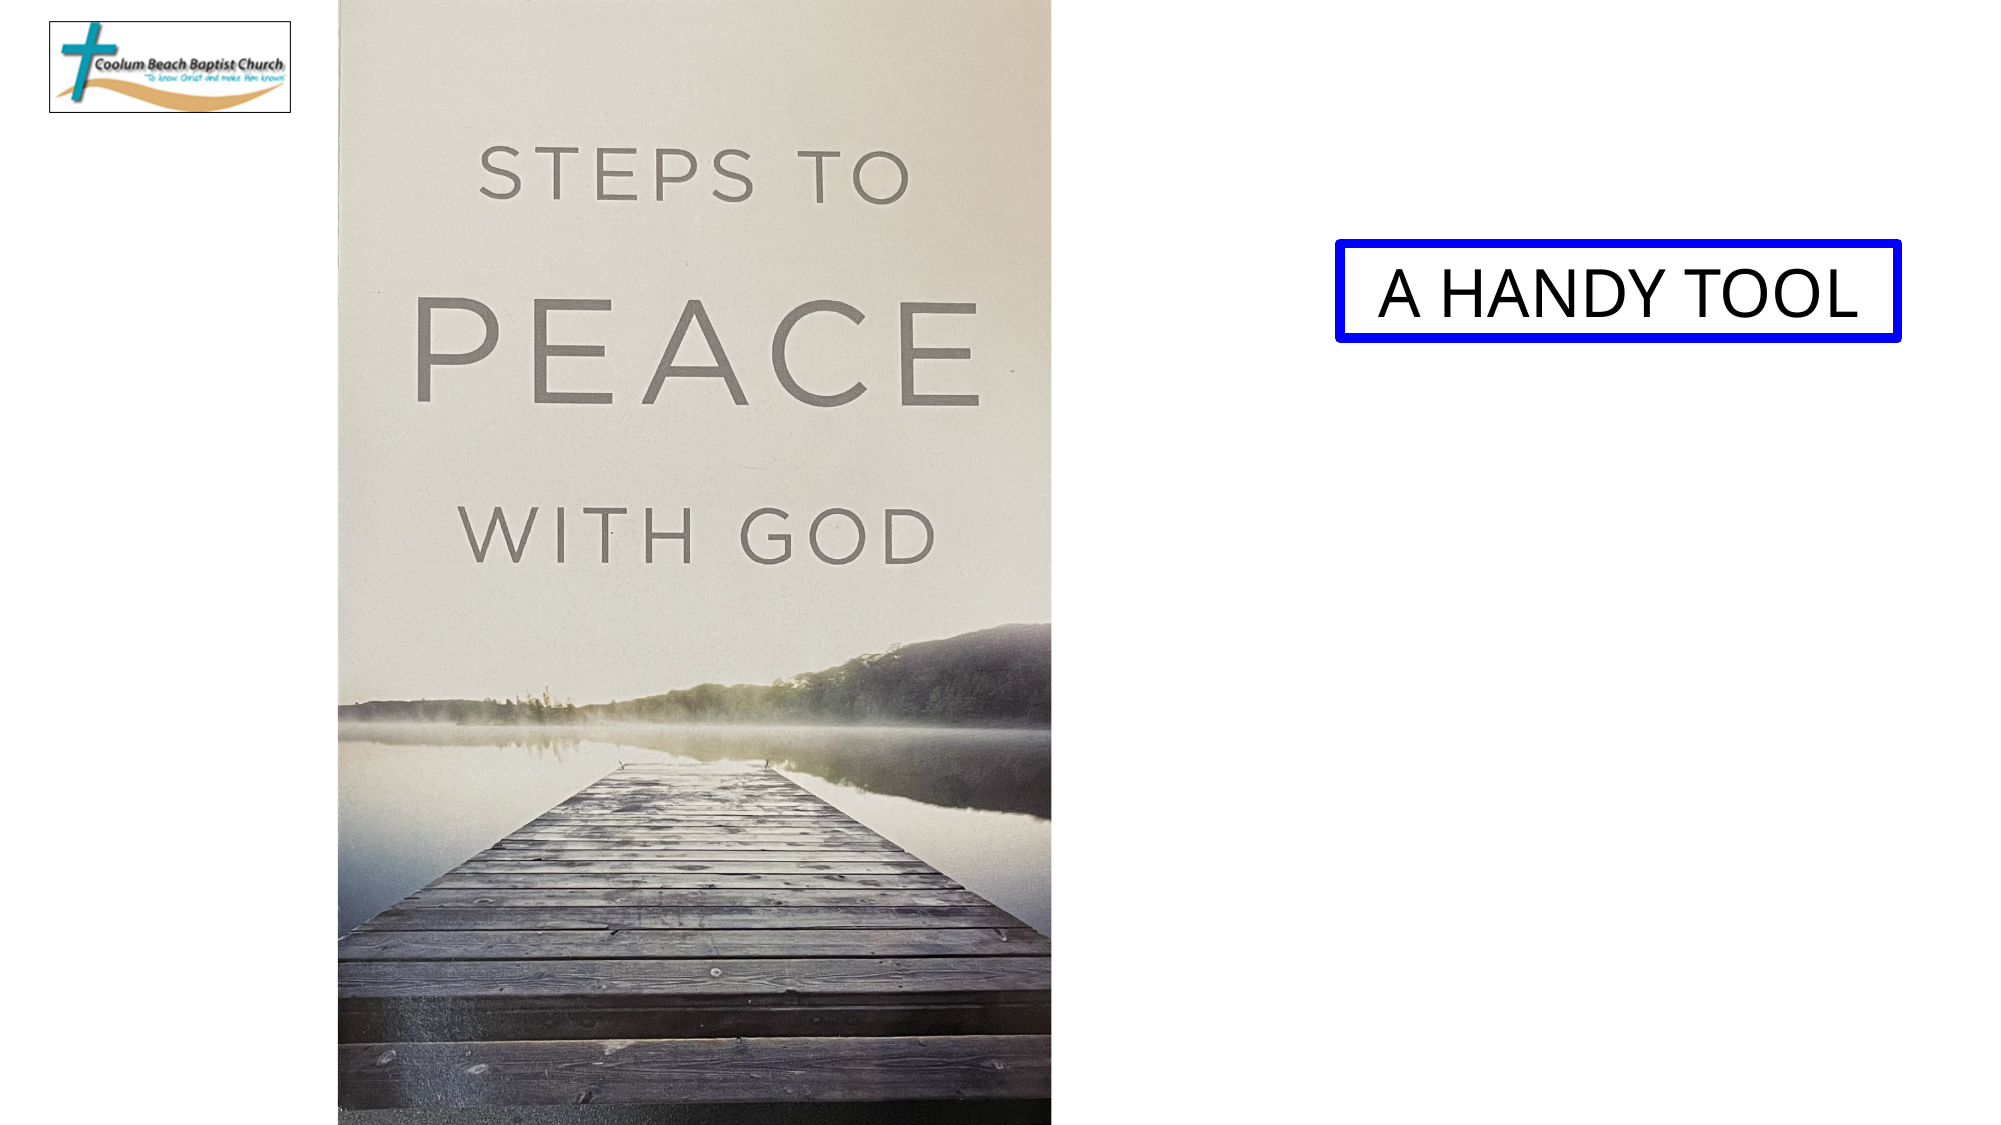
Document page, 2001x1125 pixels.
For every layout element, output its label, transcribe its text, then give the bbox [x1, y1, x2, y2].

text_box A HANDY TOOL [1340, 243, 1898, 339]
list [337, 0, 1052, 1125]
picture [49, 21, 291, 113]
